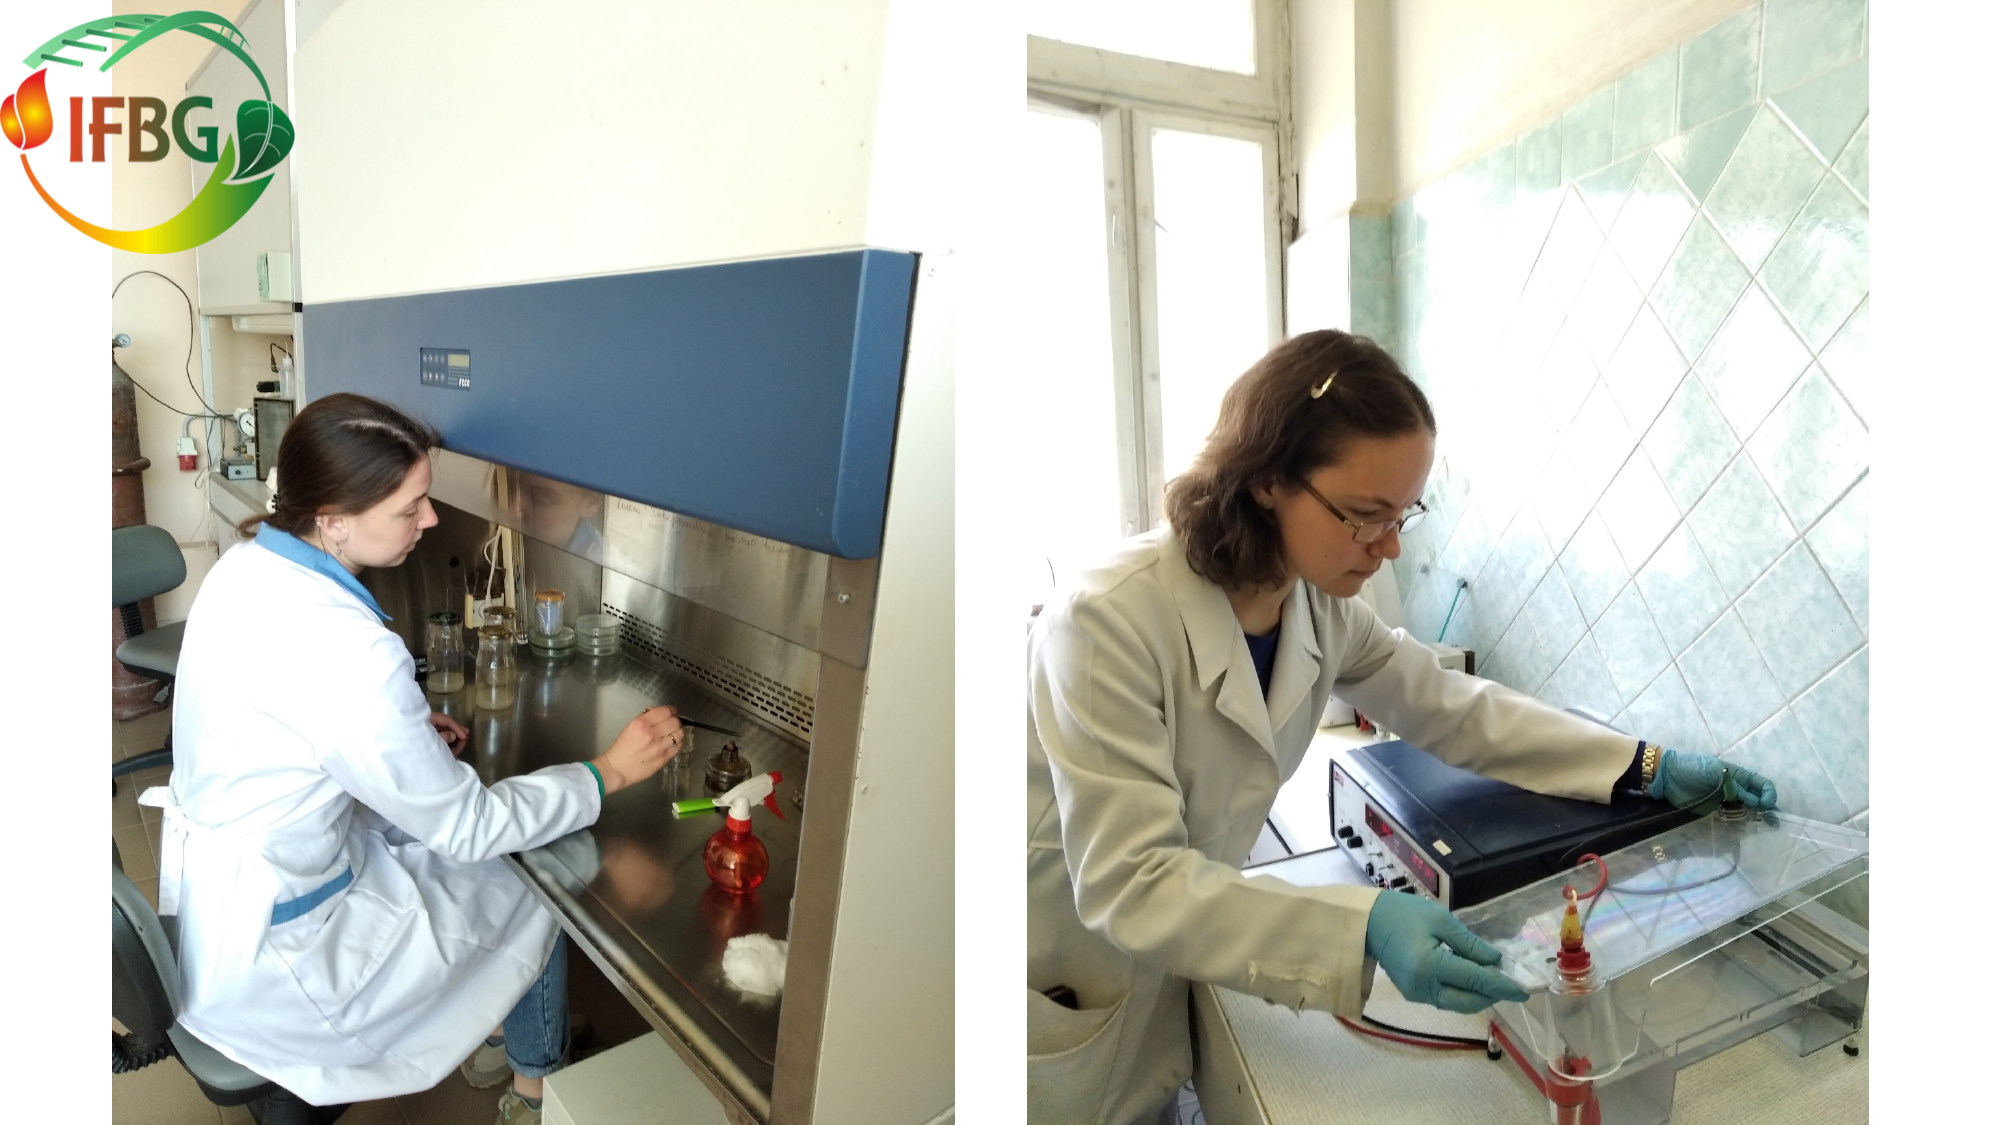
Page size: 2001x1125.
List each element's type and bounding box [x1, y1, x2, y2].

picture [1027, 0, 1869, 1125]
picture [0, 0, 955, 1125]
